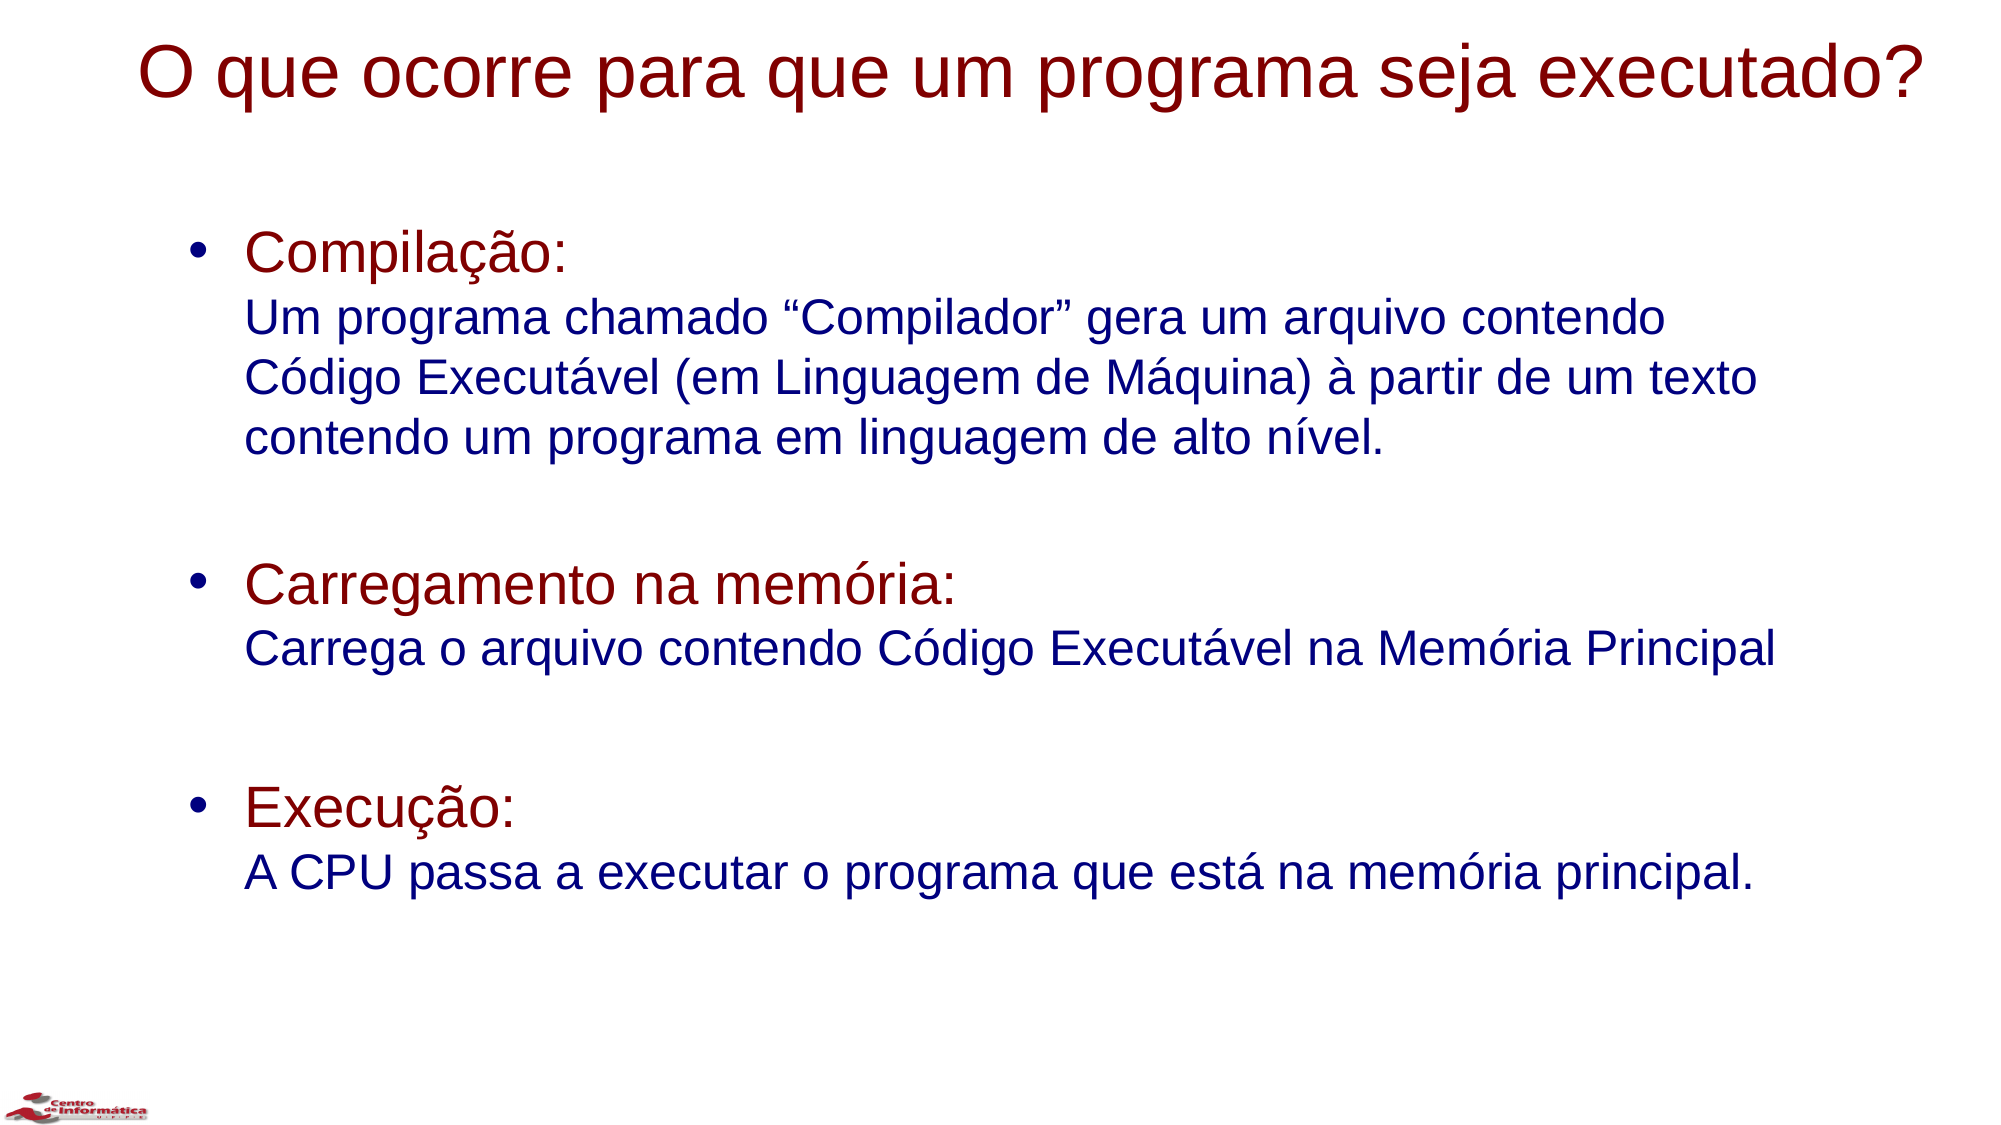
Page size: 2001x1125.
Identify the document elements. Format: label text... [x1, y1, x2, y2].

title O que ocorre para que um programa seja executado? [121, 15, 2000, 119]
list Compilação: Um programa chamado “Compilador” gera um arquivo contendo Código Executável (em Linguagem de Máquina) à partir de um texto contendo um programa em linguagem de alto nível. Carregamento na memória: Carrega o arquivo contendo Código Executável na Memória Principal Execução: A CPU passa a executar o programa que está na memória principal. [172, 206, 1850, 1031]
picture [0, 1091, 150, 1125]
